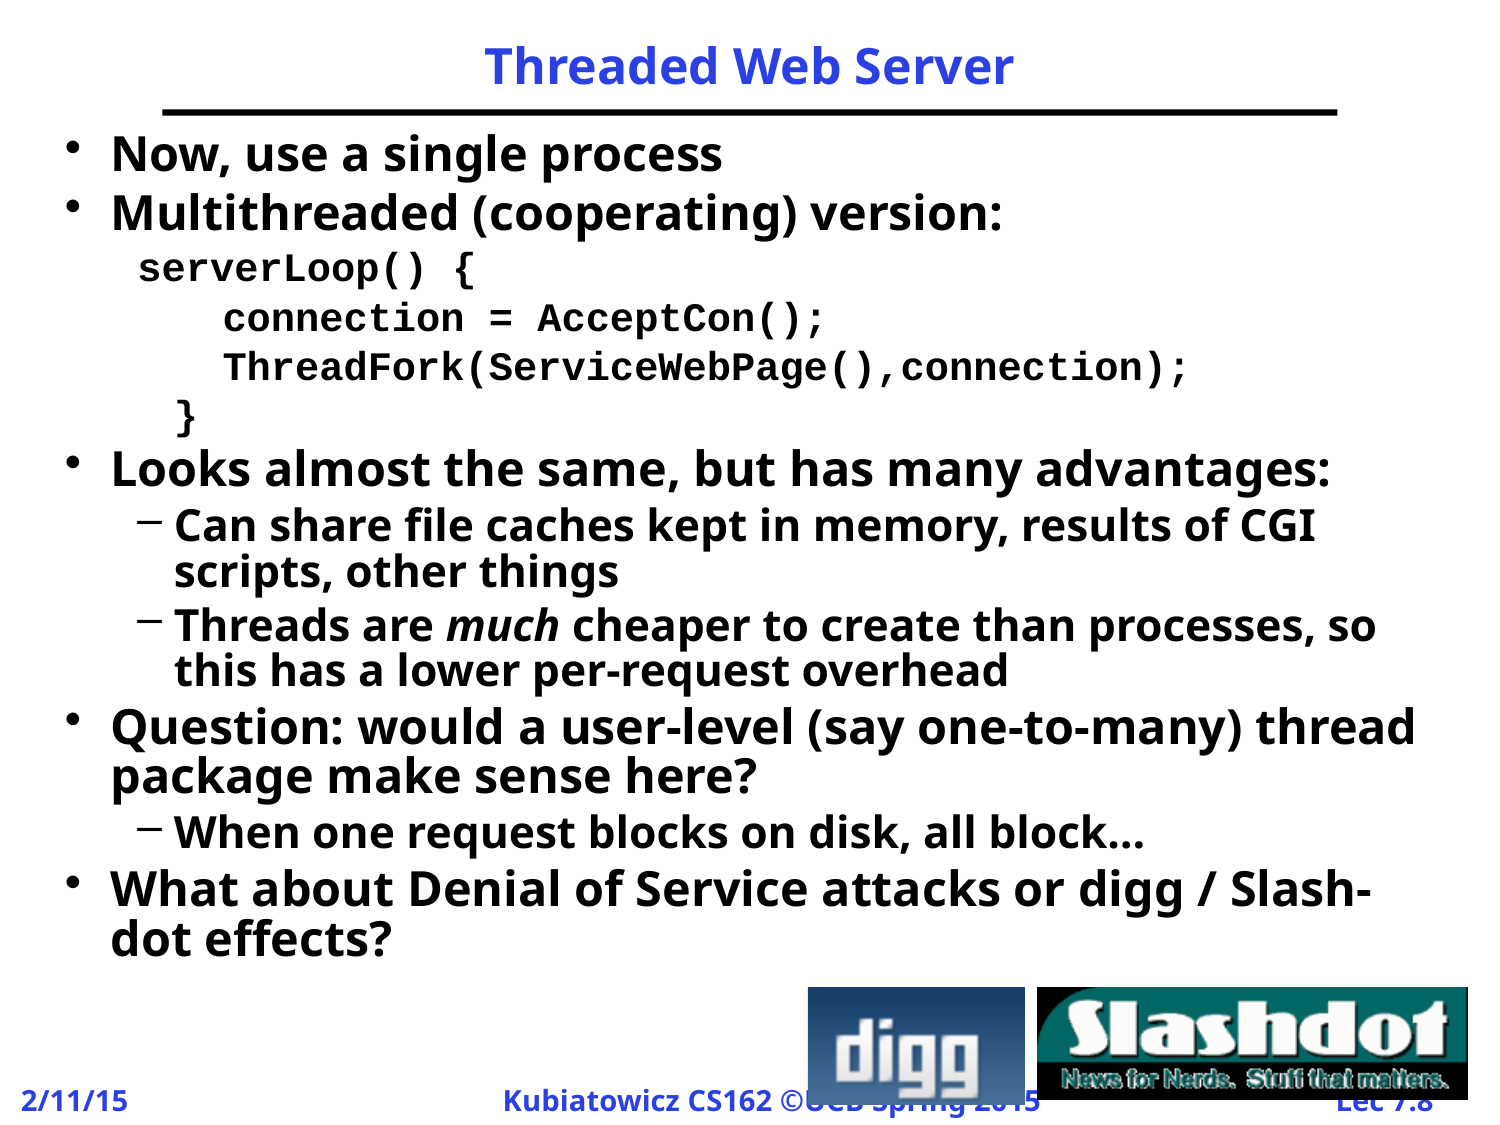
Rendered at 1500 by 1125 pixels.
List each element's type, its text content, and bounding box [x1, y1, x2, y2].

picture [1037, 987, 1468, 1101]
title Threaded Web Server [162, 24, 1338, 113]
picture [807, 987, 1026, 1105]
list Now, use a single process Multithreaded (cooperating) version: serverLoop() { connection = AcceptCon(); ThreadFork(ServiceWebPage(),connection); } Looks almost the same, but has many advantages: Can share file caches kept in memory, results of CGI scripts, other things Threads are much cheaper to create than processes, so this has a lower per-request overhead Question: would a user-level (say one-to-many) thread package make sense here? When one request blocks on disk, all block… What about Denial of Service attacks or digg / Slash-dot effects? [50, 125, 1462, 975]
